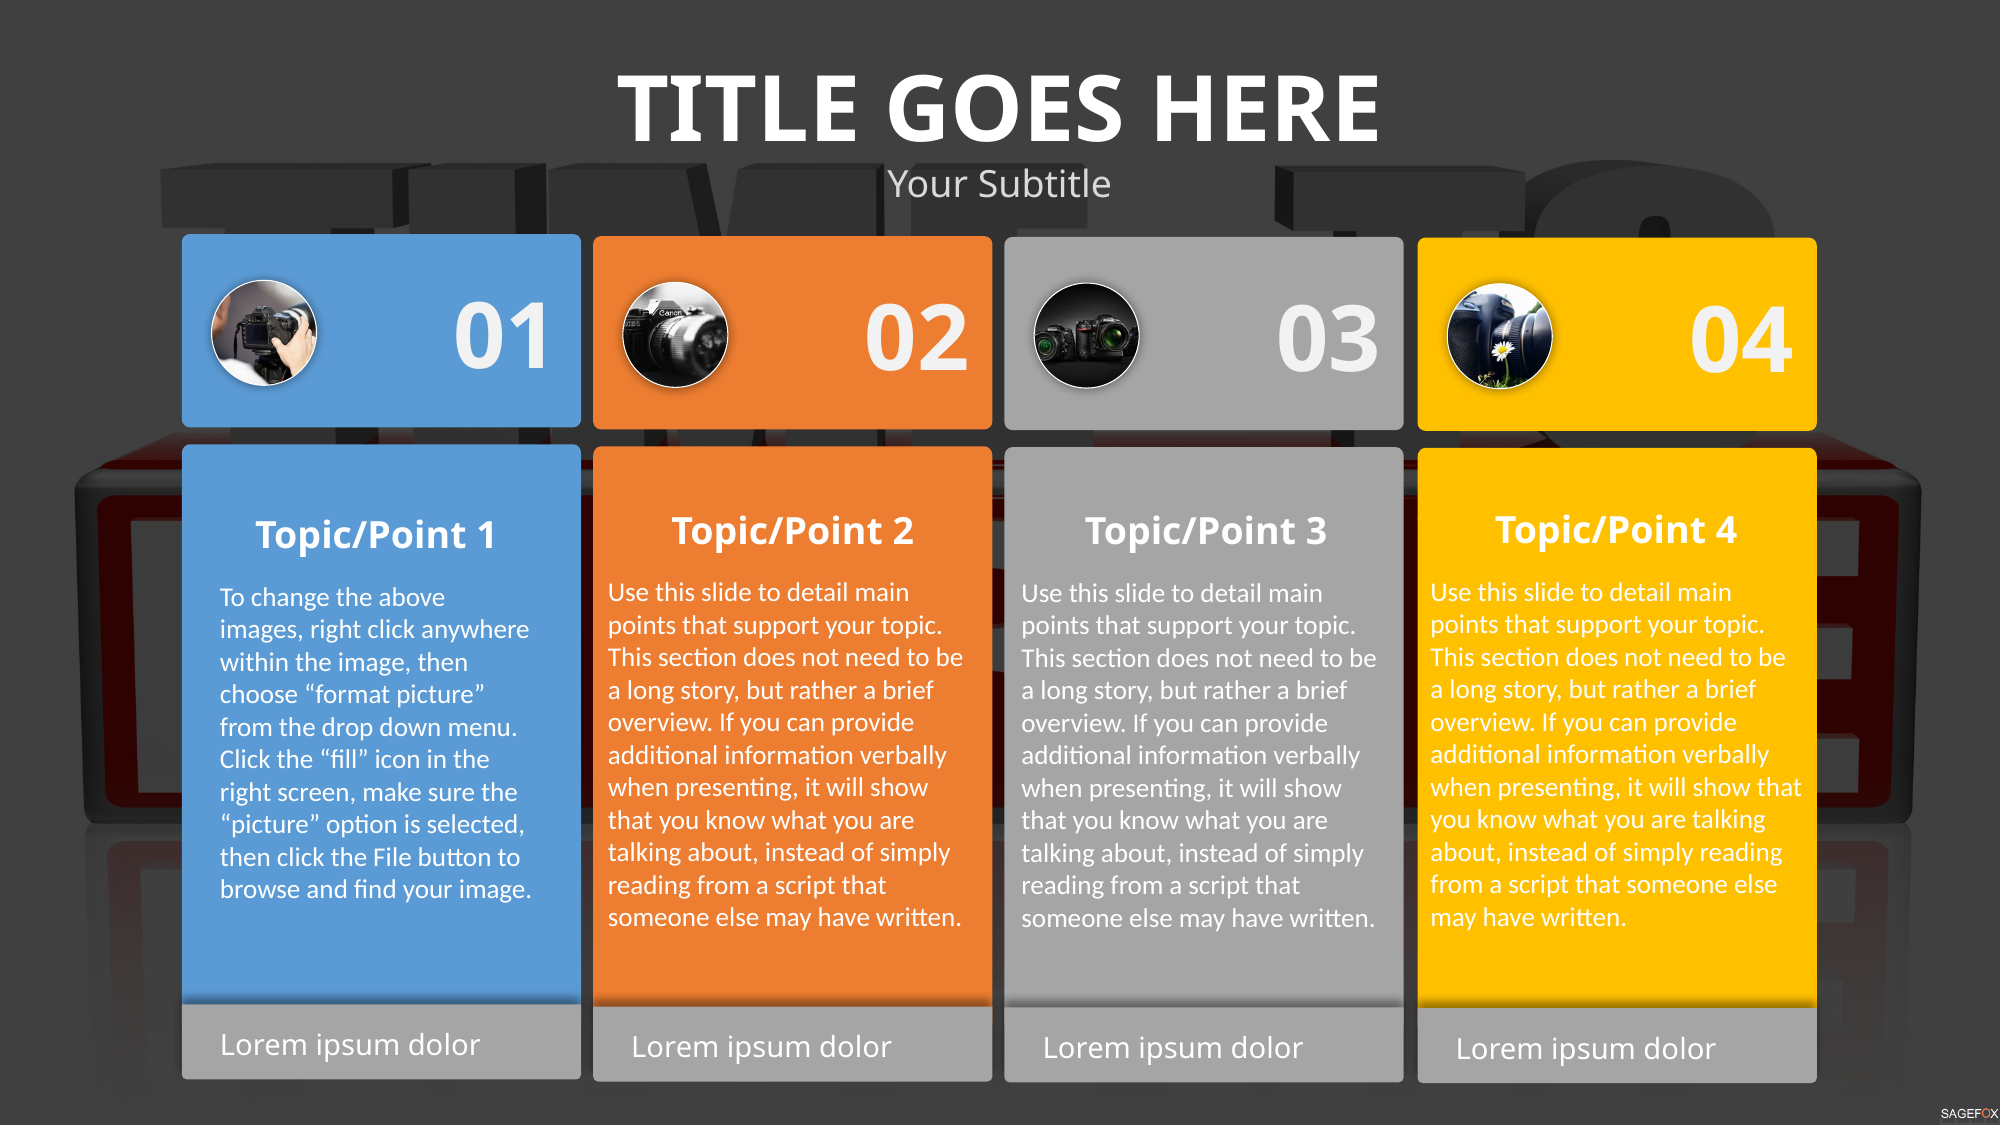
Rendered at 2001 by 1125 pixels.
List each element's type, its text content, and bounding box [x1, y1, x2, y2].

text_box Topic/Point 1 To change the above images, right click anywhere within the image, then choose “format picture” from the drop down menu. Click the “fill” icon in the right screen, make sure the “picture” option is selected, then click the File button to browse and find your image. [205, 503, 549, 912]
text_box [1033, 282, 1141, 390]
text_box Topic/Point 3 Use this slide to detail main points that support your topic. This section does not need to be a long story, but rather a brief overview. If you can provide additional information verbally when presenting, it will show that you know what you are talking about, instead of simply reading from a script that someone else may have written. [1006, 499, 1406, 940]
text_box [1003, 446, 1405, 996]
text_box Lorem ipsum dolor [1027, 1022, 1371, 1072]
text_box [1416, 1006, 1818, 1085]
text_box [1416, 236, 1818, 432]
text_box Topic/Point 2 Use this slide to detail main points that support your topic. This section does not need to be a long story, but rather a brief overview. If you can provide additional information verbally when presenting, it will show that you know what you are talking about, instead of simply reading from a script that someone else may have written. [593, 499, 993, 940]
text_box [180, 1003, 583, 1081]
text_box [621, 281, 729, 389]
text_box 03 [1261, 272, 1397, 398]
text_box 01 [438, 269, 575, 395]
text_box [592, 445, 994, 994]
text_box TITLE GOES HERE Your Subtitle [548, 42, 1452, 212]
text_box [1003, 1006, 1405, 1084]
text_box [1446, 282, 1554, 390]
text_box 02 [849, 271, 986, 397]
text_box [1003, 235, 1405, 432]
text_box [210, 279, 318, 387]
text_box 04 [1674, 273, 1810, 398]
text_box Lorem ipsum dolor [205, 1019, 549, 1069]
text_box Topic/Point 4 Use this slide to detail main points that support your topic. This section does not need to be a long story, but rather a brief overview. If you can provide additional information verbally when presenting, it will show that you know what you are talking about, instead of simply reading from a script that someone else may have written. [1415, 498, 1817, 940]
text_box [592, 1005, 994, 1083]
text_box [592, 235, 994, 431]
picture [0, 0, 2001, 1125]
text_box [180, 443, 583, 993]
text_box [1416, 446, 1818, 997]
text_box Lorem ipsum dolor [616, 1021, 960, 1072]
text_box Lorem ipsum dolor [1440, 1022, 1784, 1073]
text_box [180, 233, 583, 429]
